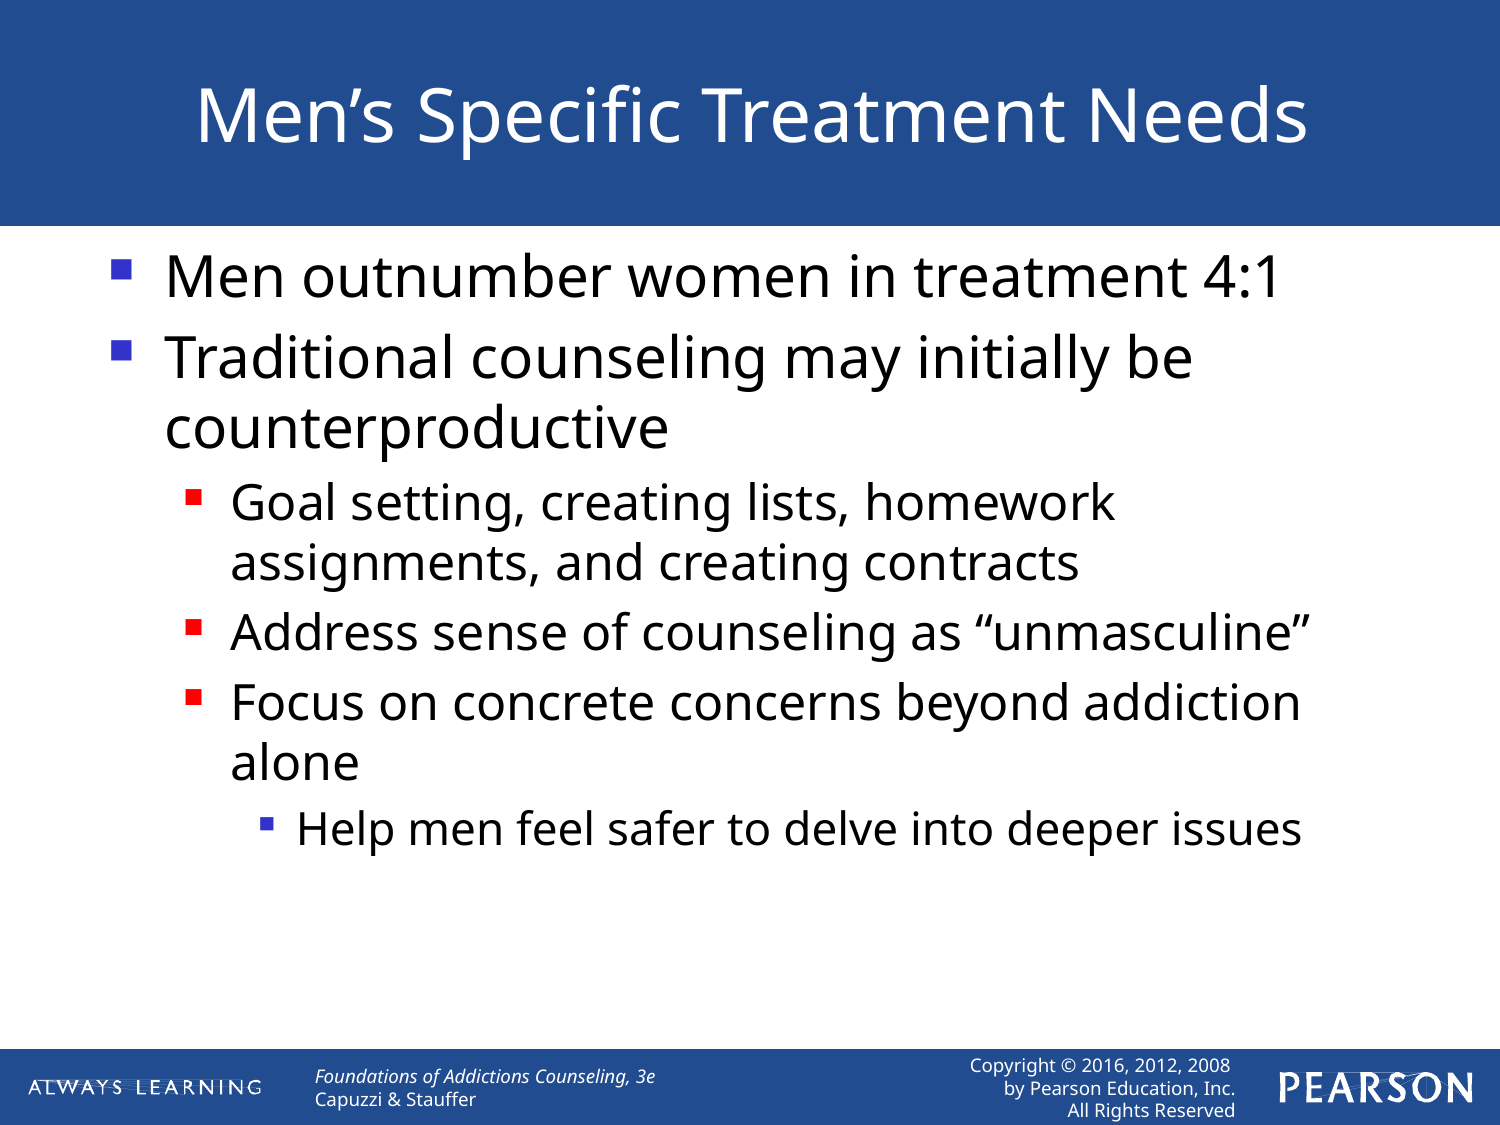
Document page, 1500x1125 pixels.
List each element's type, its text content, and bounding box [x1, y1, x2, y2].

text_box Copyright © 2016, 2012, 2008 by Pearson Education, Inc. All Rights Reserved [737, 1049, 1248, 1125]
picture [1249, 1049, 1500, 1125]
text_box [290, 1049, 299, 1125]
title Men’s Specific Treatment Needs [0, 0, 1500, 226]
picture [0, 1049, 290, 1125]
text_box Foundations of Addictions Counseling, 3e Capuzzi & Stauffer [299, 1049, 737, 1125]
text_box Men outnumber women in treatment 4:1 Traditional counseling may initially be counterproductive Goal setting, creating lists, homework assignments, and creating contracts Address sense of counseling as “unmasculine” Focus on concrete concerns beyond addiction alone Help men feel safer to delve into deeper issues [93, 231, 1450, 925]
